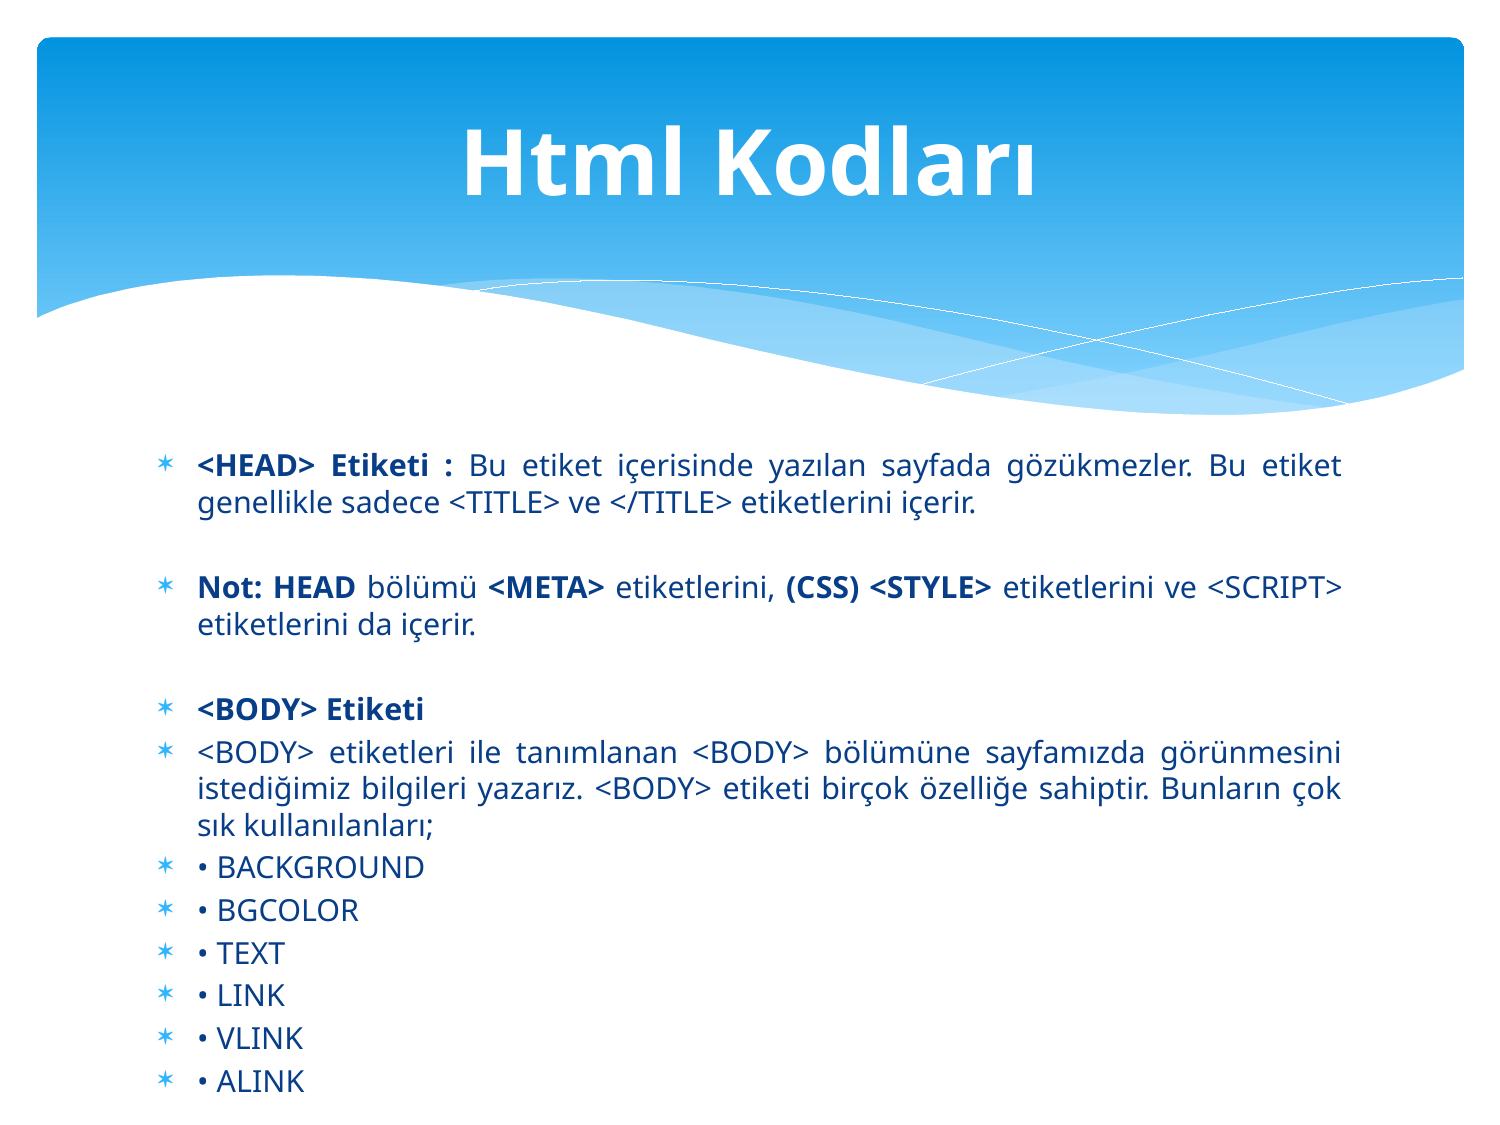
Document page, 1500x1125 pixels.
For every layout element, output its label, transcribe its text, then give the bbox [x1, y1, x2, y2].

list <HEAD> Etiketi : Bu etiket içerisinde yazılan sayfada gözükmezler. Bu etiket genellikle sadece <TITLE> ve </TITLE> etiketlerini içerir. Not: HEAD bölümü <META> etiketlerini, (CSS) <STYLE> etiketlerini ve <SCRIPT> etiketlerini da içerir. <BODY> Etiketi <BODY> etiketleri ile tanımlanan <BODY> bölümüne sayfamızda görünmesini istediğimiz bilgileri yazarız. <BODY> etiketi birçok özelliğe sahiptir. Bunların çok sık kullanılanları; • BACKGROUND • BGCOLOR • TEXT • LINK • VLINK • ALINK [143, 438, 1359, 1106]
title Html Kodları [75, 55, 1425, 261]
